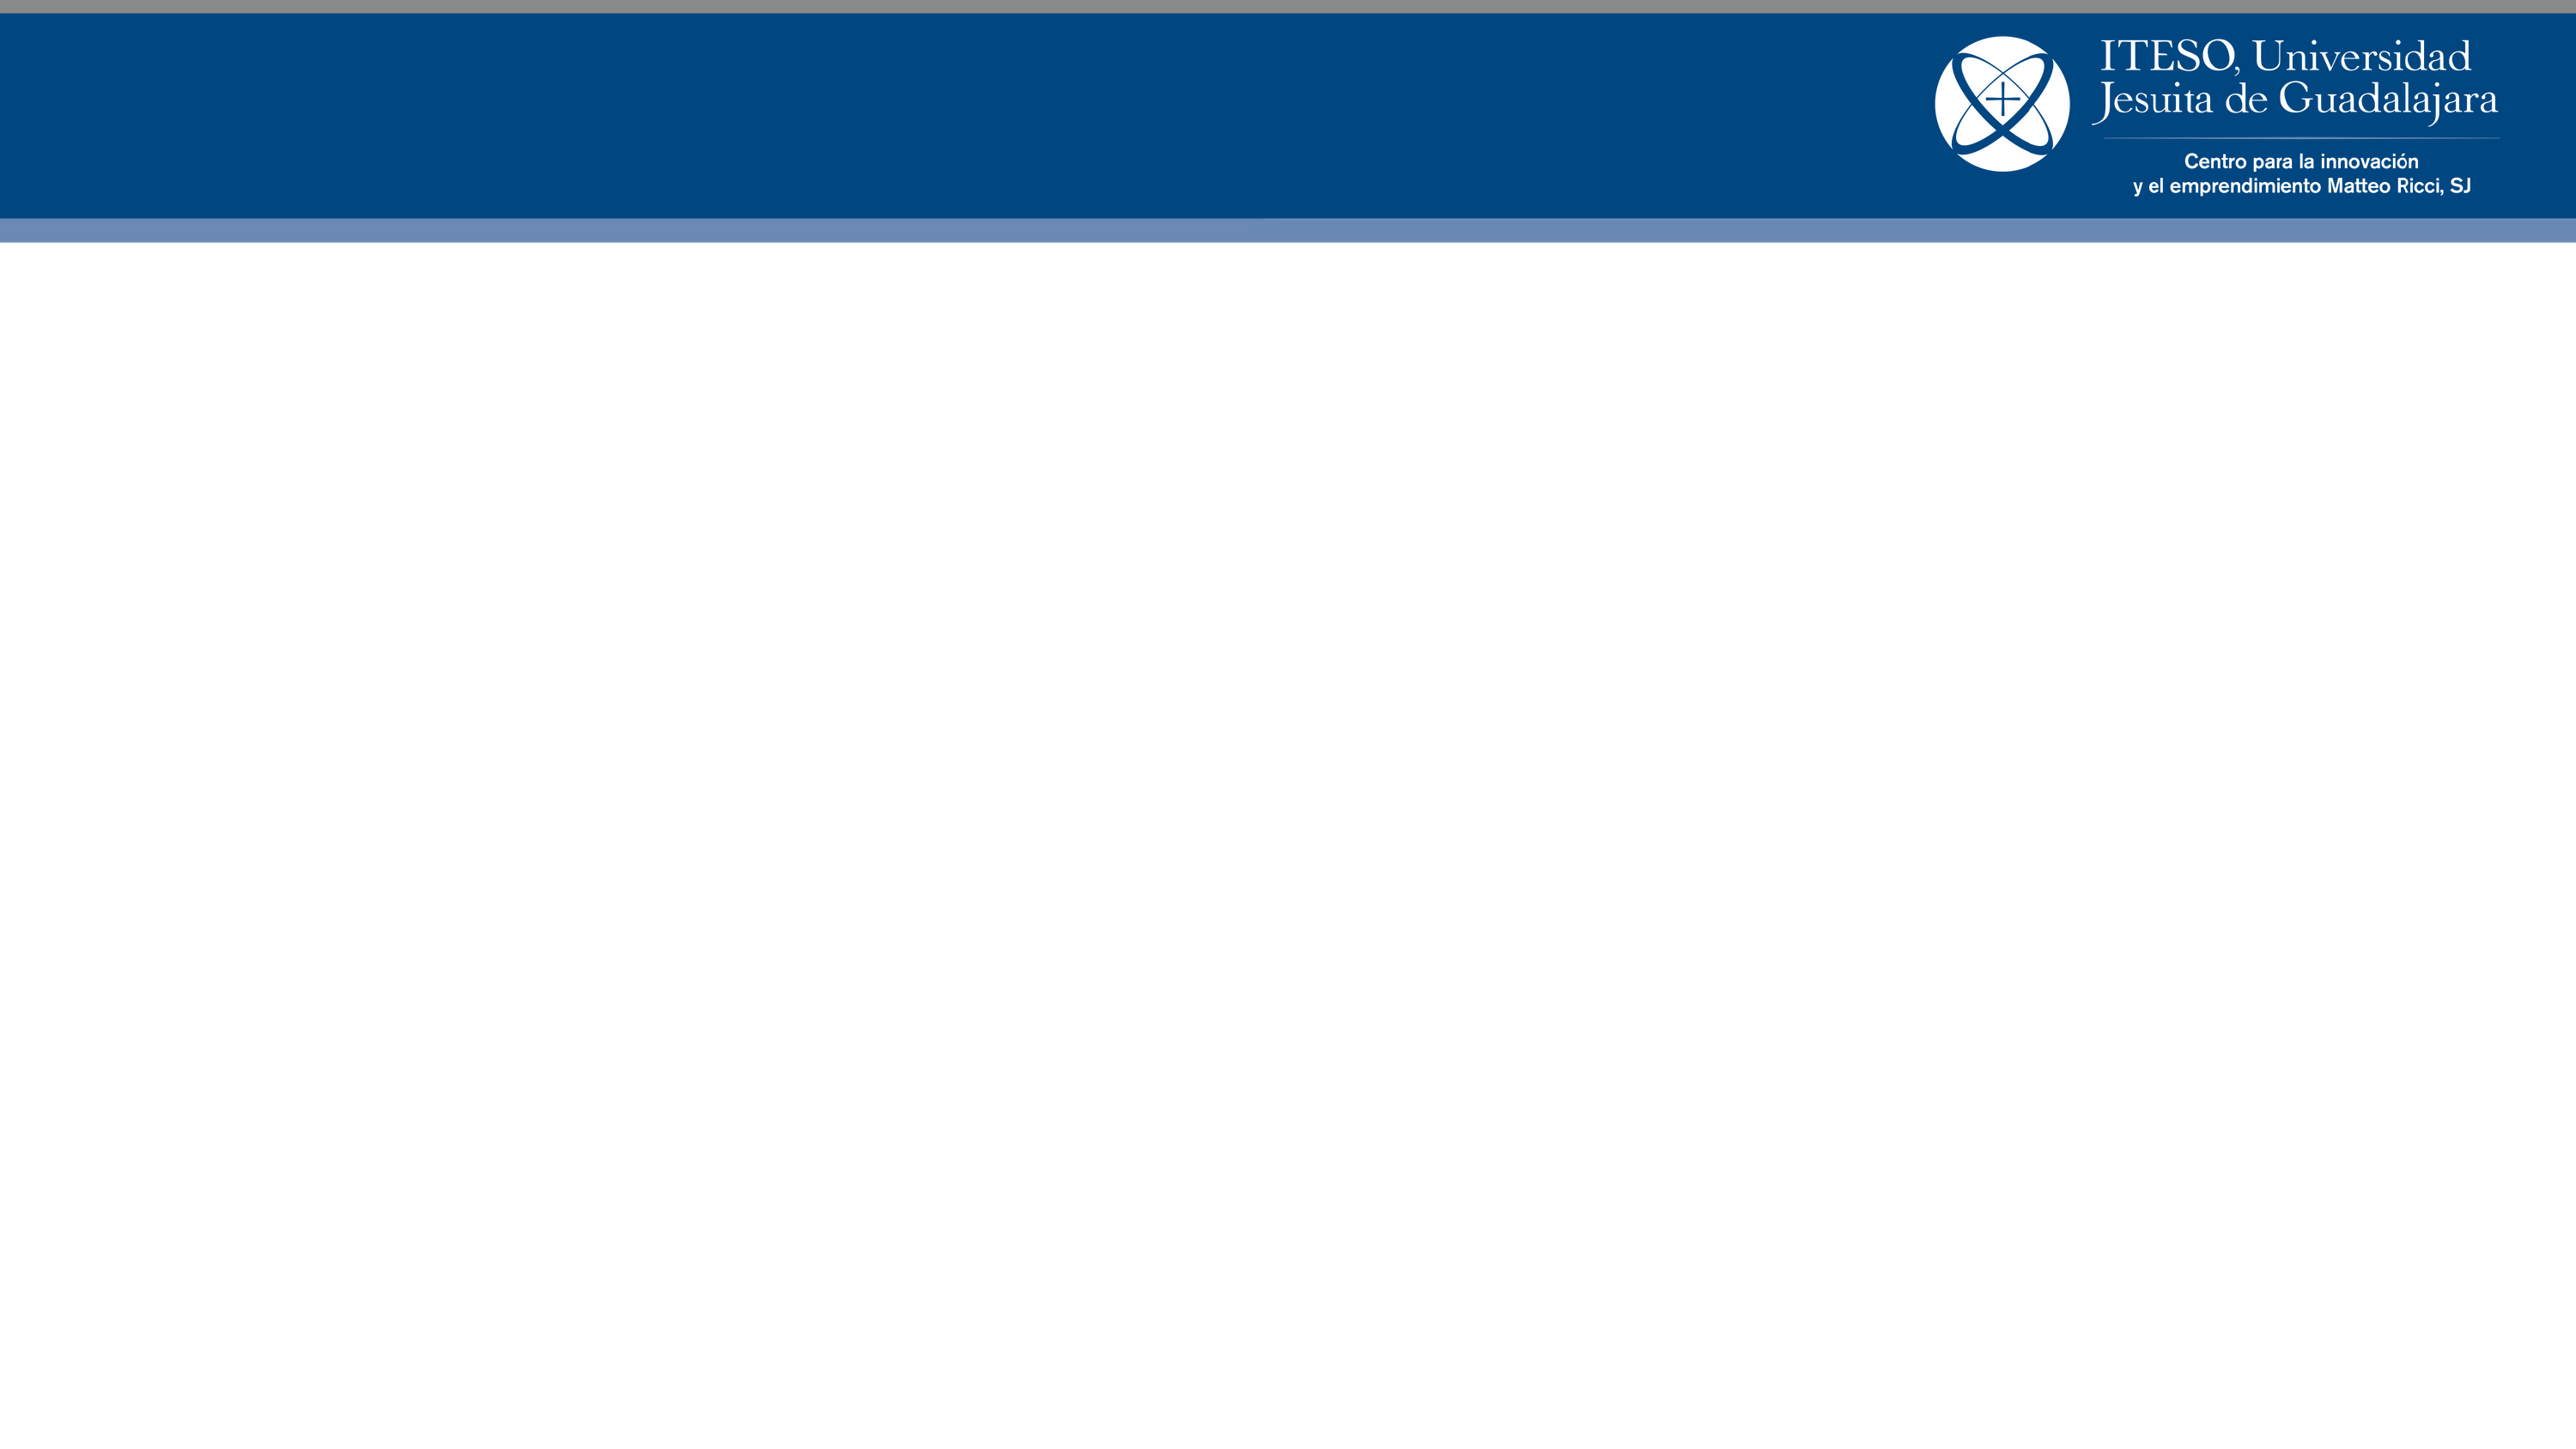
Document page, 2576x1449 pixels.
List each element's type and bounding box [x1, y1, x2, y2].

text_box [0, 0, 2576, 245]
text_box [1905, 15, 2530, 218]
